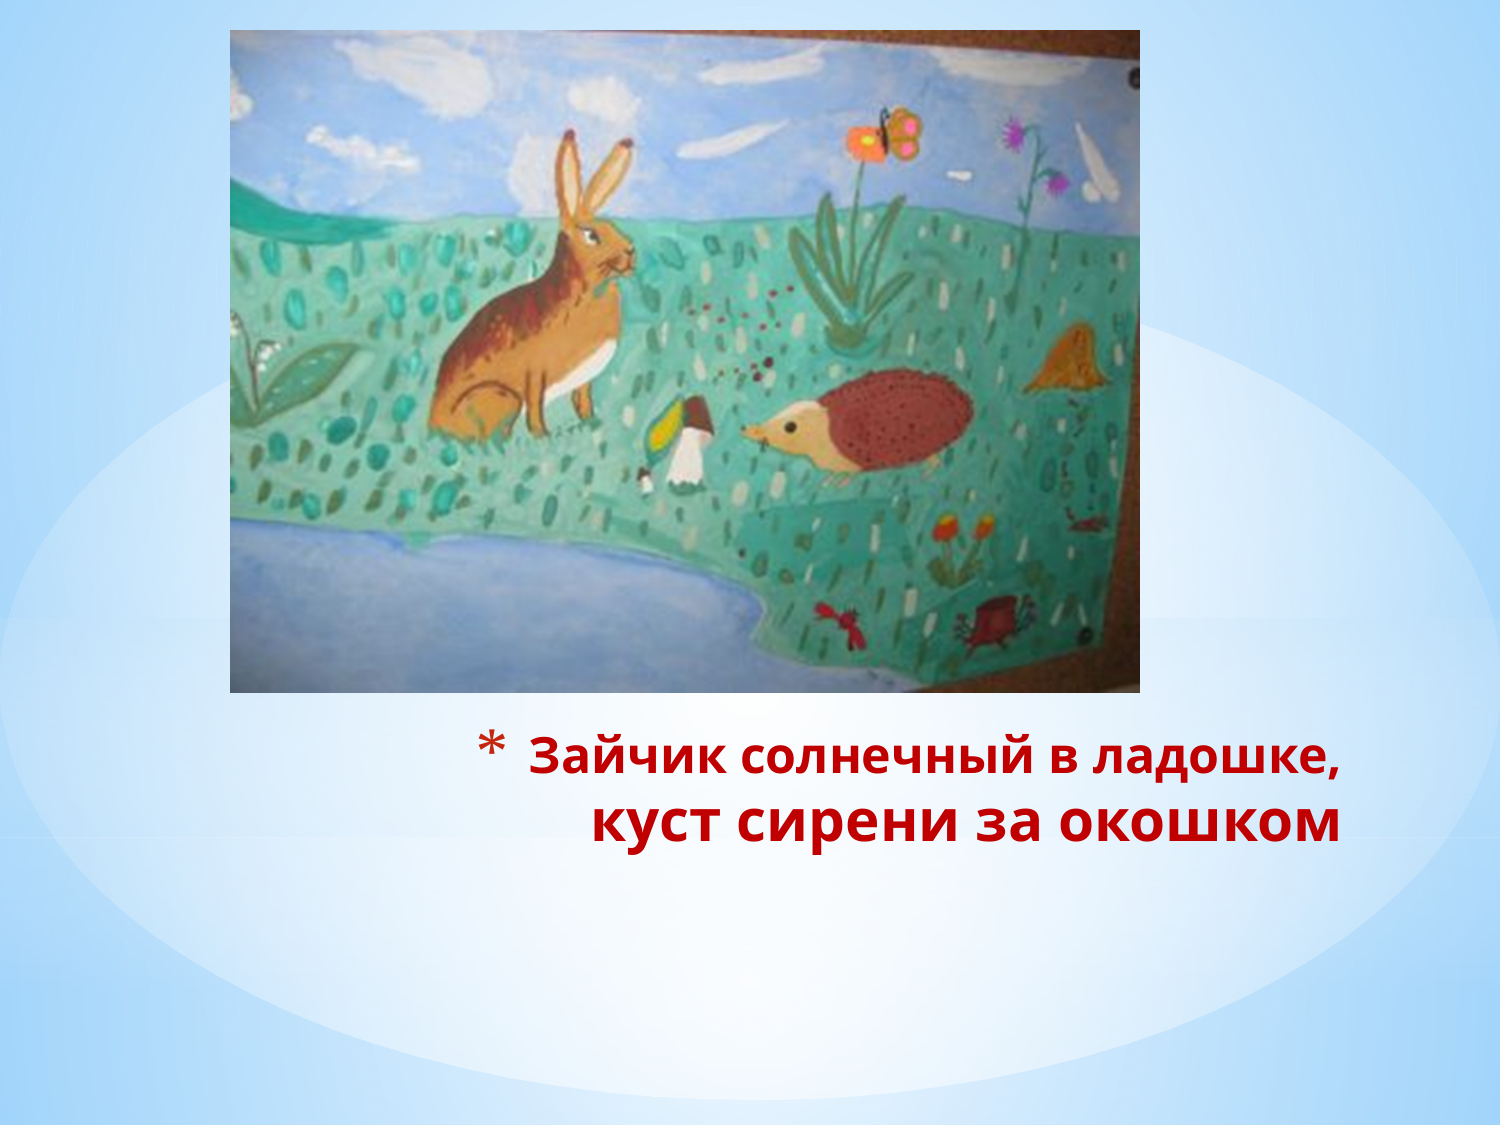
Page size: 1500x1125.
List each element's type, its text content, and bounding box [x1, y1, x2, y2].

title Зайчик солнечный в ладошке, куст сирени за окошком [289, 716, 1358, 904]
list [229, 30, 1140, 693]
